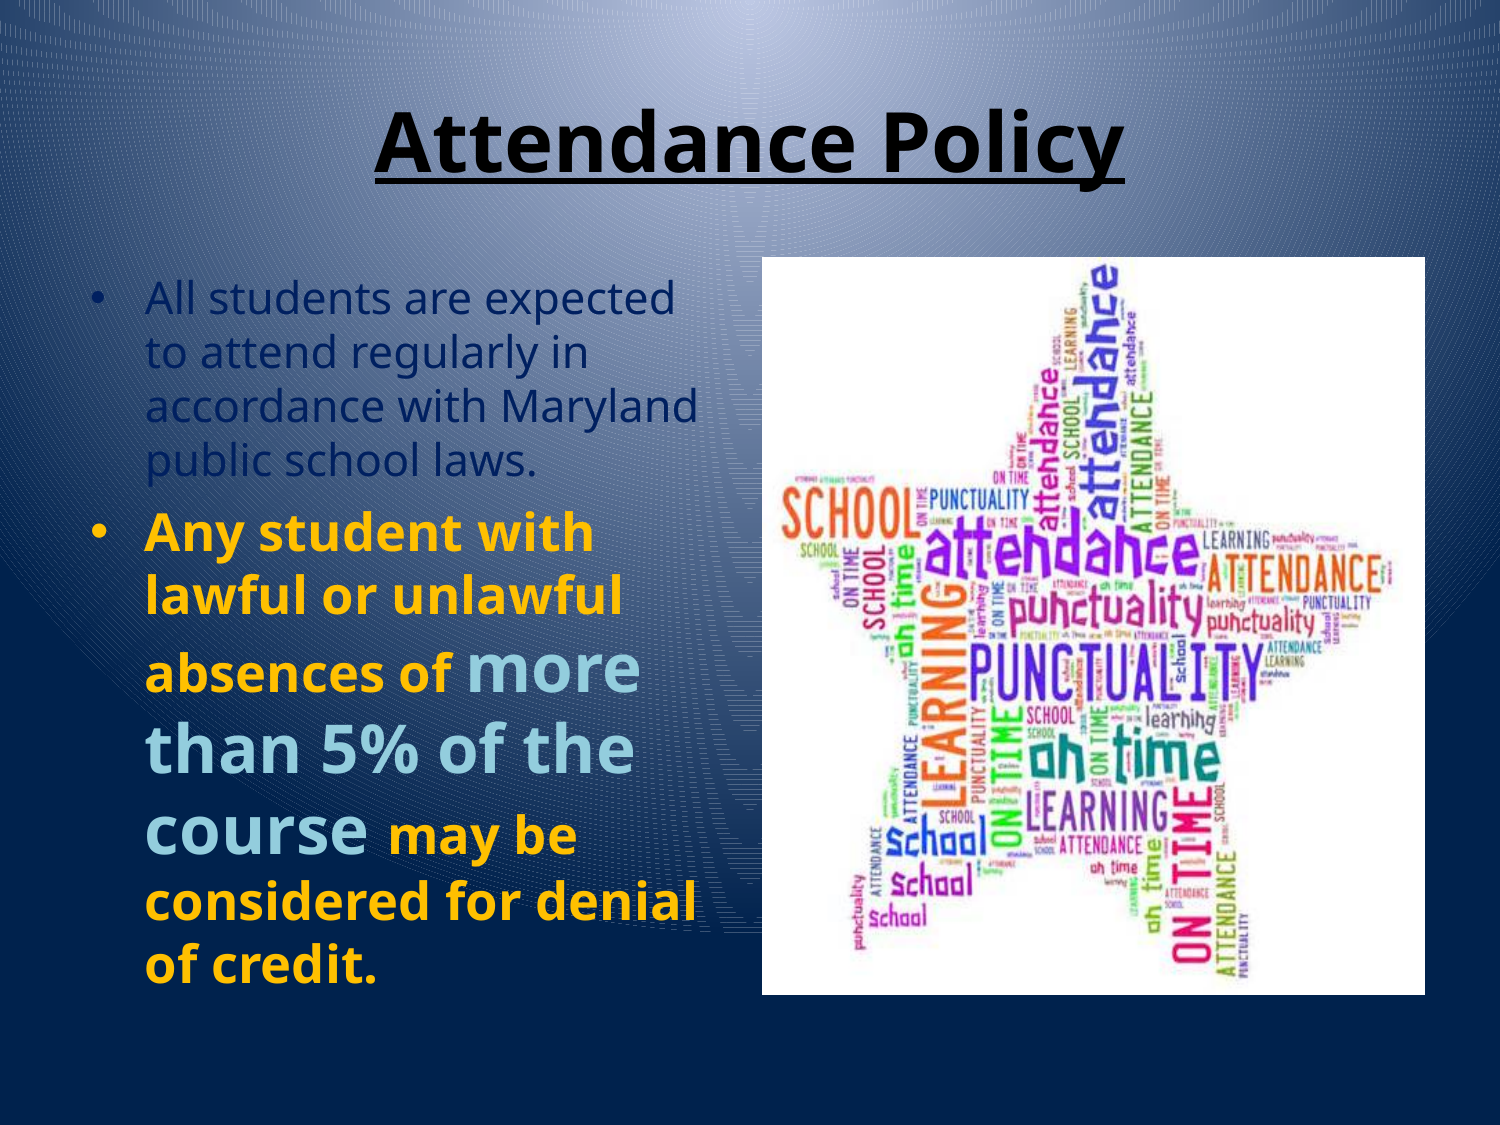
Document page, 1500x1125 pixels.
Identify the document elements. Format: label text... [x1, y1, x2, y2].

picture [762, 256, 1426, 995]
title Attendance Policy [75, 45, 1425, 233]
list All students are expected to attend regularly in accordance with Maryland public school laws. Any student with lawful or unlawful absences of more than 5% of the course may be considered for denial of credit. [75, 262, 738, 1005]
